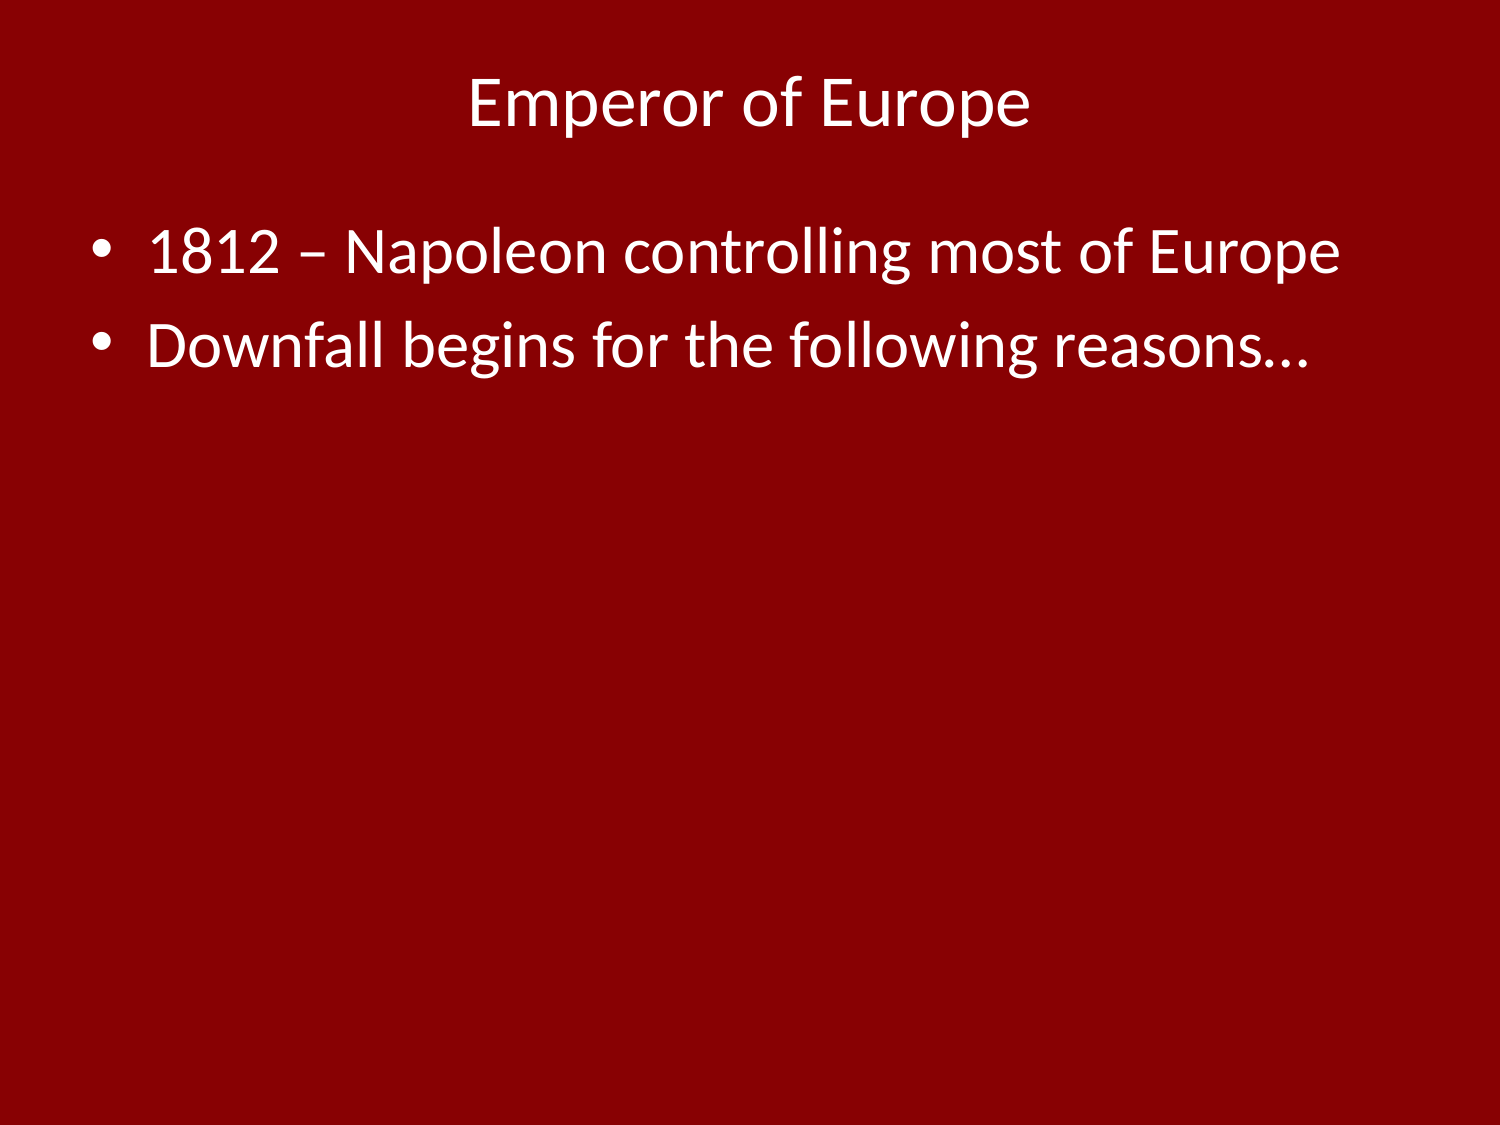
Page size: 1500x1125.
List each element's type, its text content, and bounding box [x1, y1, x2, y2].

title Emperor of Europe [75, 45, 1425, 149]
list 1812 – Napoleon controlling most of Europe Downfall begins for the following reasons… [75, 199, 1425, 1005]
